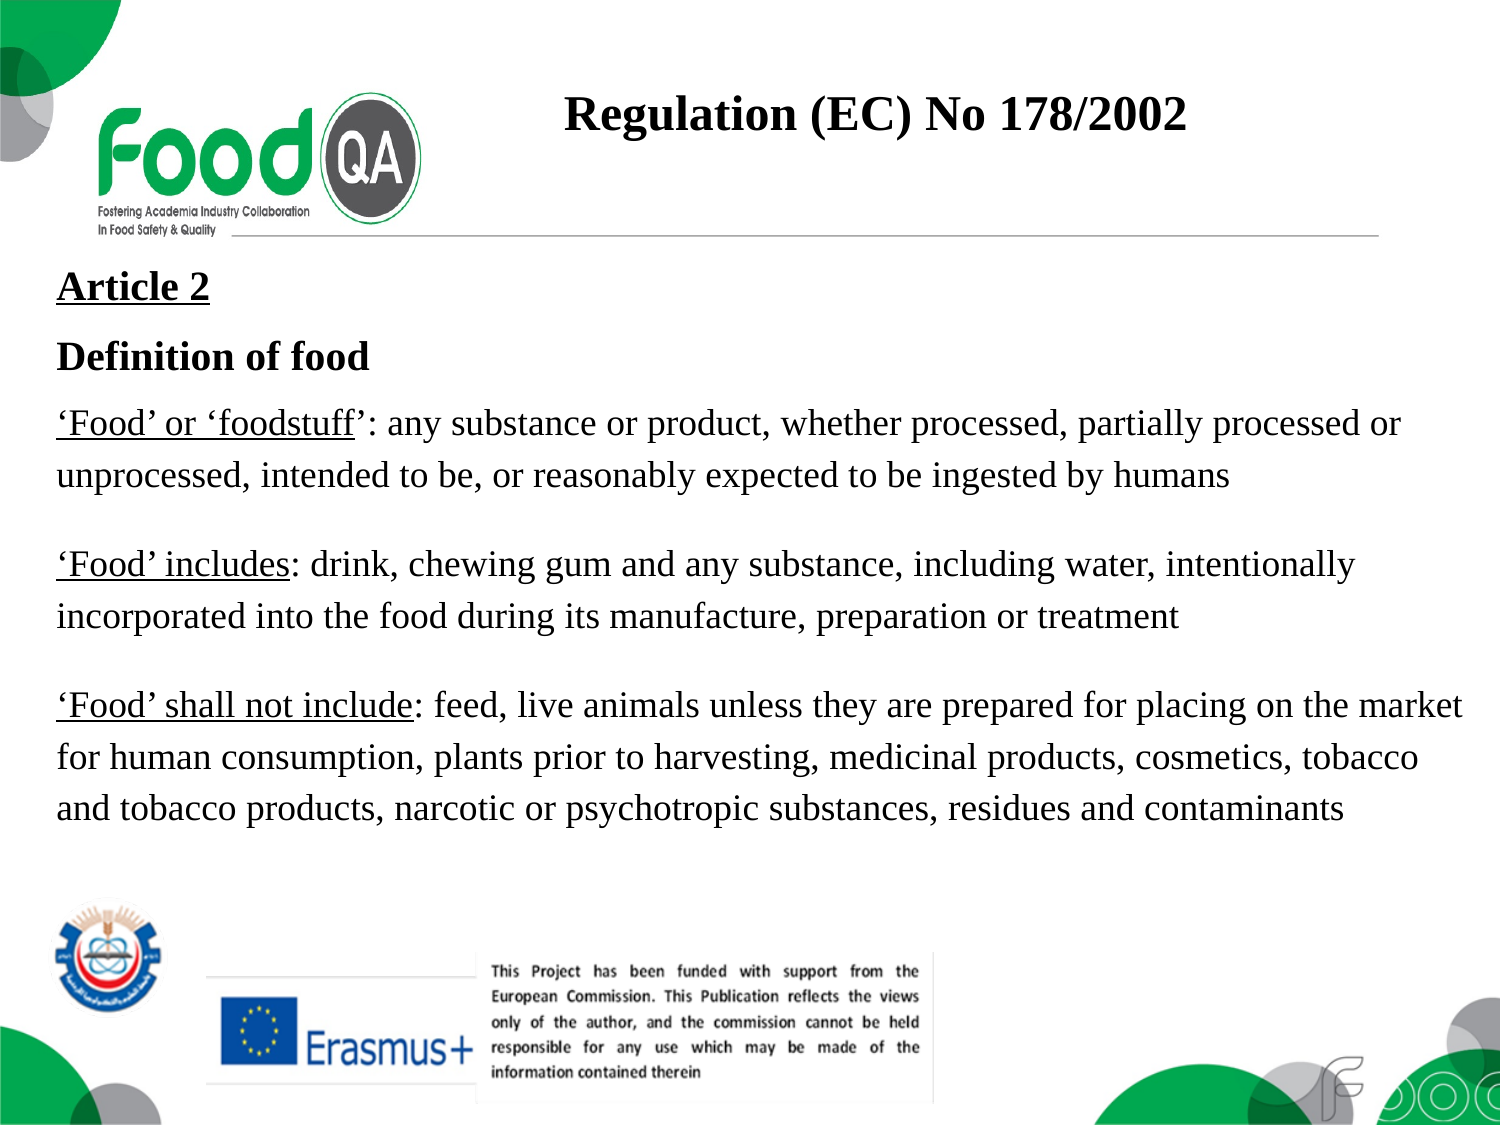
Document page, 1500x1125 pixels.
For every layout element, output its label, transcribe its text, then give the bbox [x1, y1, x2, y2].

list Article 2 Definition of food ‘Food’ or ‘foodstuff’: any substance or product, whether processed, partially processed or unprocessed, intended to be, or reasonably expected to be ingested by humans ‘Food’ includes: drink, chewing gum and any substance, including water, intentionally incorporated into the food during its manufacture, preparation or treatment ‘Food’ shall not include: feed, live animals unless they are prepared for placing on the market for human consumption, plants prior to harvesting, medicinal products, cosmetics, tobacco and tobacco products, narcotic or psychotropic substances, residues and contaminants [41, 252, 1483, 933]
picture [0, 892, 1500, 1125]
picture [0, 0, 1500, 244]
